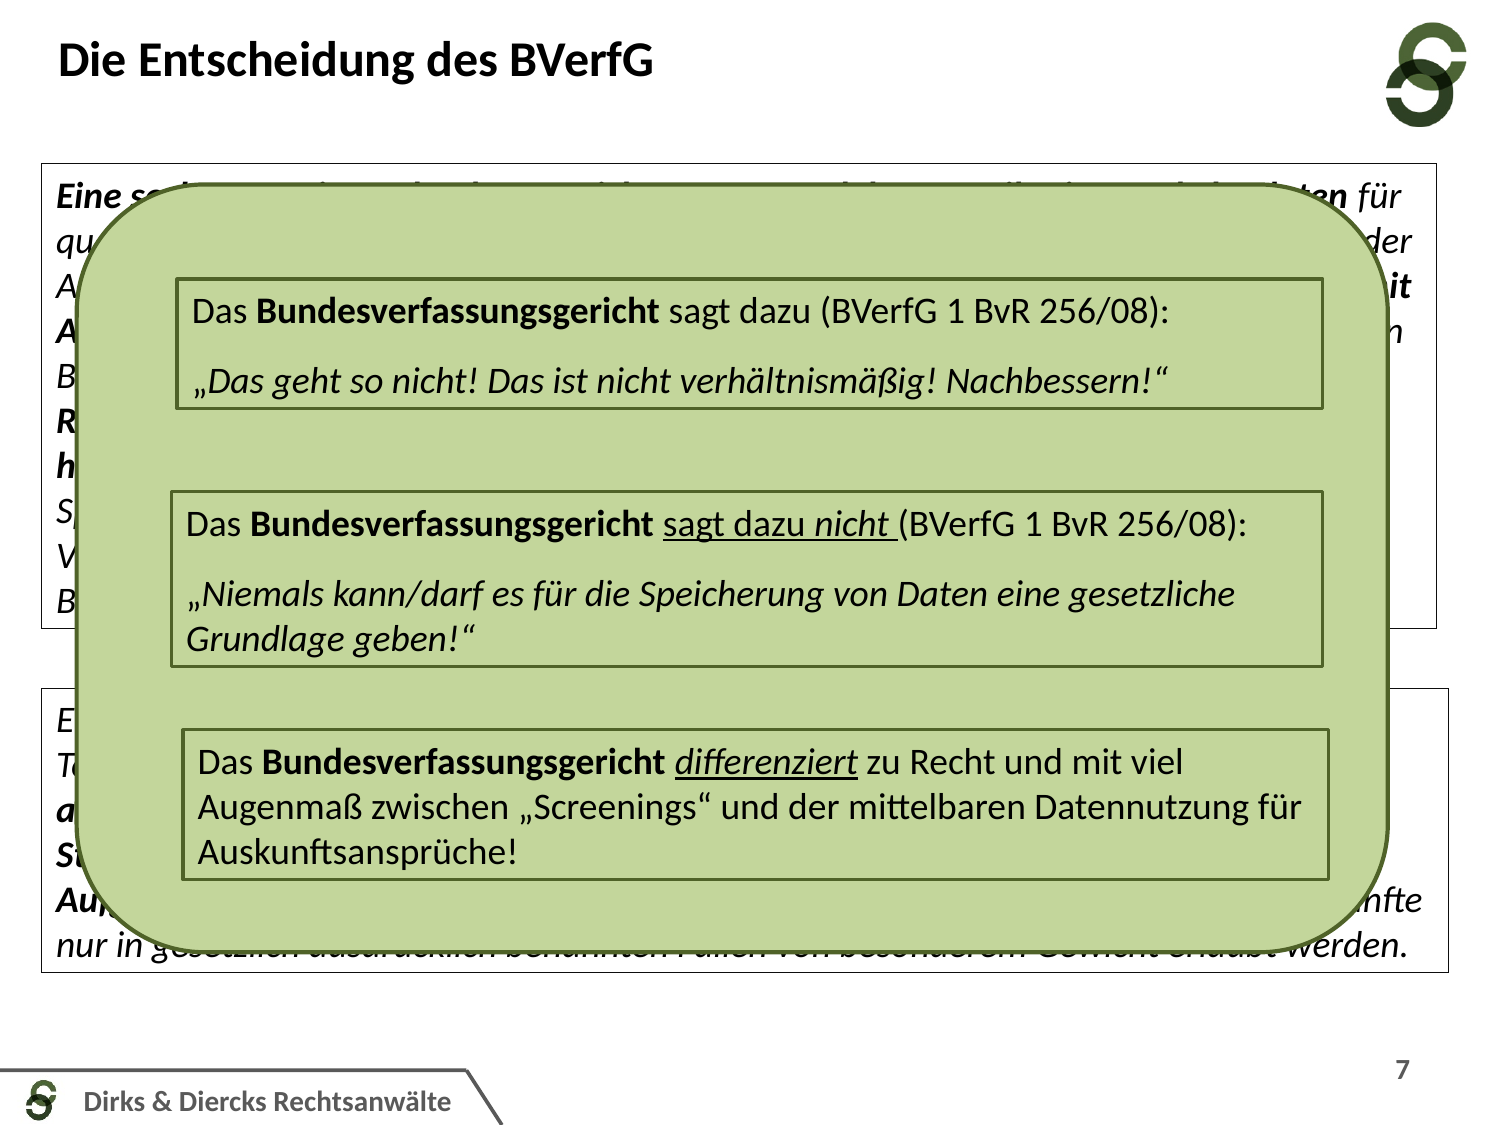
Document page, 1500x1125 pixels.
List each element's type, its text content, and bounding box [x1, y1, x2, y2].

picture [17, 1075, 65, 1124]
text_box Das Bundesverfassungsgericht sagt dazu (BVerfG 1 BvR 256/08): „Das geht so nicht! Das ist nicht verhältnismäßig! Nachbessern!“ [177, 278, 1323, 409]
list Die Entscheidung des BVerfG [43, 19, 904, 149]
text_box [74, 182, 1390, 955]
text_box Das Bundesverfassungsgericht sagt dazu nicht (BVerfG 1 BvR 256/08): „Niemals kann/darf es für die Speicherung von Daten eine gesetzliche Grundlage geben!“ [171, 491, 1323, 667]
text_box Eine nur mittelbare Nutzung der Daten zur Erteilung von Auskünften durch die Telekommunikationsdiensteanbieter über die Inhaber von Internetprotokolladressen ist auch unabhängig von begrenzenden Straftaten- oder Rechtsgüterkatalogen für die Strafverfolgung, Gefahrenabwehr und die Wahrnehmung nachrichtendienstlicher Aufgaben zulässig. Für die Verfolgung von Ordnungswidrigkeiten können solche Auskünfte nur in gesetzlich ausdrücklich benannten Fällen von besonderem Gewicht erlaubt werden. [41, 688, 1449, 973]
slide_number 7 [1074, 1042, 1425, 1103]
text_box Das Bundesverfassungsgericht differenziert zu Recht und mit viel Augenmaß zwischen „Screenings“ und der mittelbaren Datennutzung für Auskunftsansprüche! [182, 729, 1329, 880]
picture [1364, 11, 1490, 138]
text_box Eine sechsmonatige anlasslose Speicherung von Telekommunikationsverkehrsdaten für qualifizierte Verwendungen im Rahmen der Strafverfolgung, der Gefahrenabwehr und der Aufgaben der Nachrichtendienste, wie sie die §§113a, 113b TKG anordnen, ist danach mit Art. 10 GG nicht schlechthin unvereinbar. […] Einer solchen Speicherung fehlt es auch in Bezug auf die Verhältnismäßigkeit im engeren Sinne nicht von vornherein an einer Rechtfertigungsfähigkeit. Bei einer Ausgestaltung, die dem besonderen Gewicht des hierin liegenden Eingriffs hinreichend Rechnung trägt, unterfällt eine anlasslose Speicherung der Telekommunikationsverkehrsdaten nicht schon als solche dem strikten Verbot einer Speicherung von Daten auf Vorrat im Sinne der Rechtsprechung des Bundesverfassungsgerichts (vgl.BVerfGE 65, 1 <46 f.>; 115, 320 <350>; 118, 168 <187>). [41, 163, 1437, 629]
